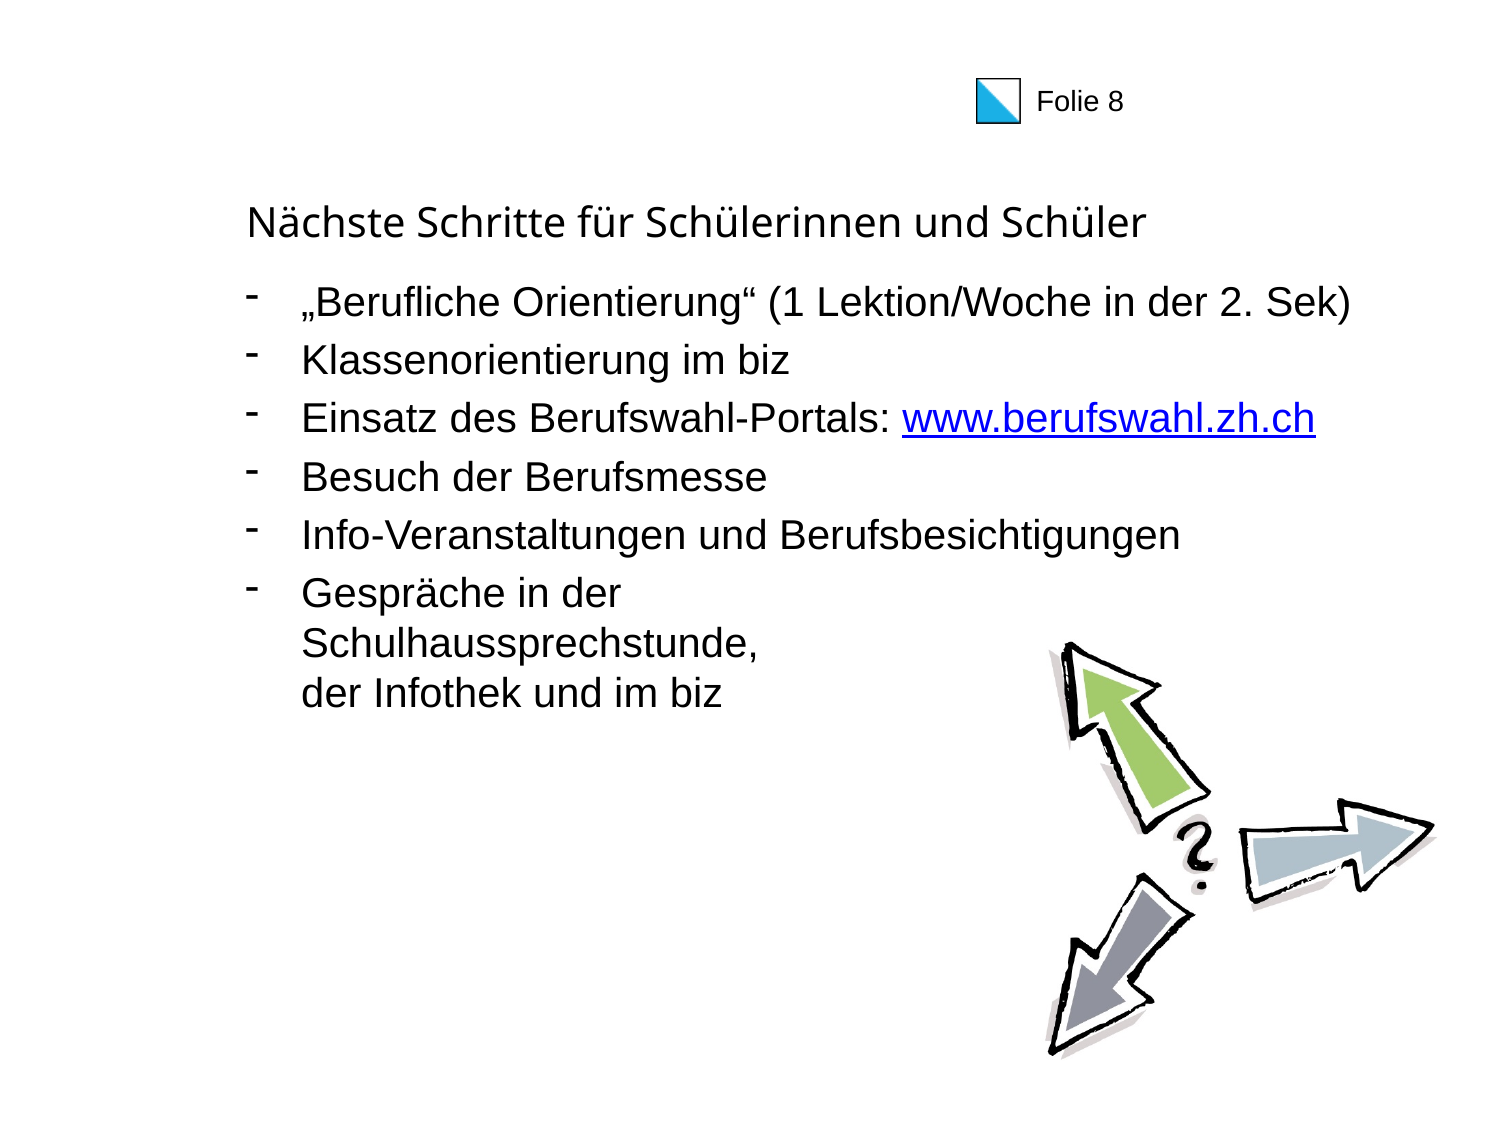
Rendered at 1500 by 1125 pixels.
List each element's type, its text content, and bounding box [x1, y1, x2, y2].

title Nächste Schritte für Schülerinnen und Schüler [231, 188, 1432, 276]
list „Berufliche Orientierung“ (1 Lektion/Woche in der 2. Sek) Klassenorientierung im biz Einsatz des Berufswahl-Portals: www.berufswahl.zh.ch Besuch der Berufsmesse Info-Veranstaltungen und Berufsbesichtigungen Gespräche in der Schulhaussprechstunde, der Infothek und im biz [230, 267, 1412, 1000]
picture [976, 78, 1021, 124]
picture [980, 567, 1465, 1125]
